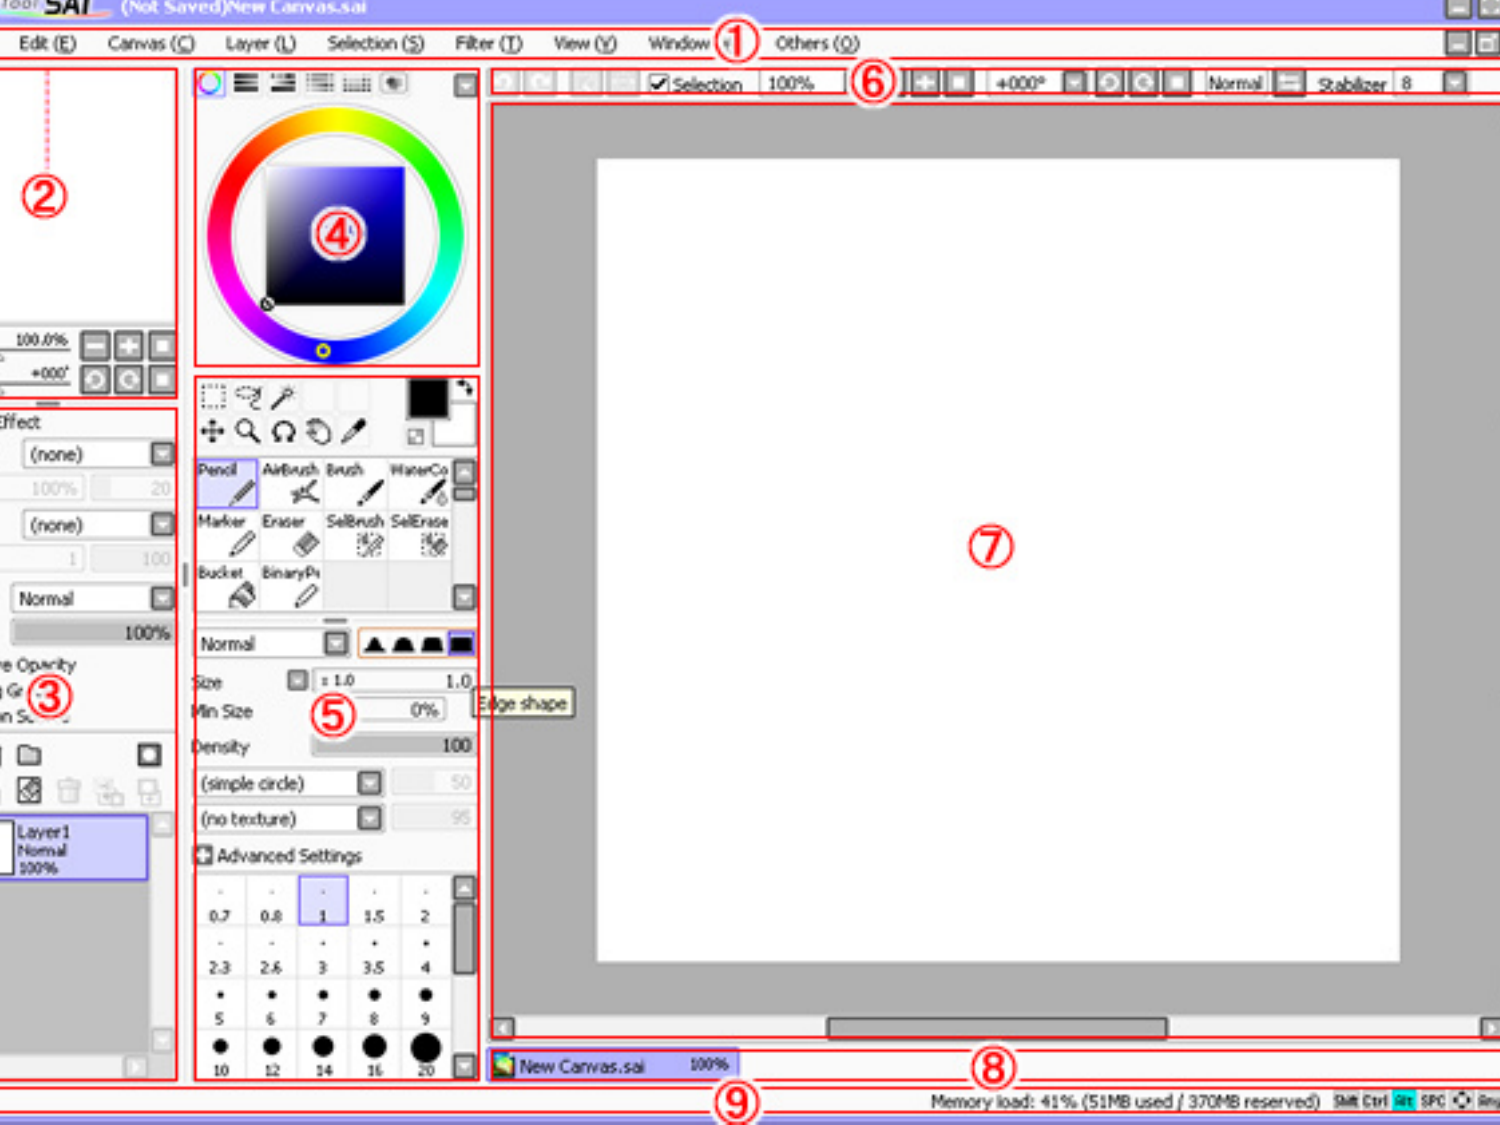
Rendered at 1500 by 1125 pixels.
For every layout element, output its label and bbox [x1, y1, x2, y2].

list [0, 0, 1500, 1125]
